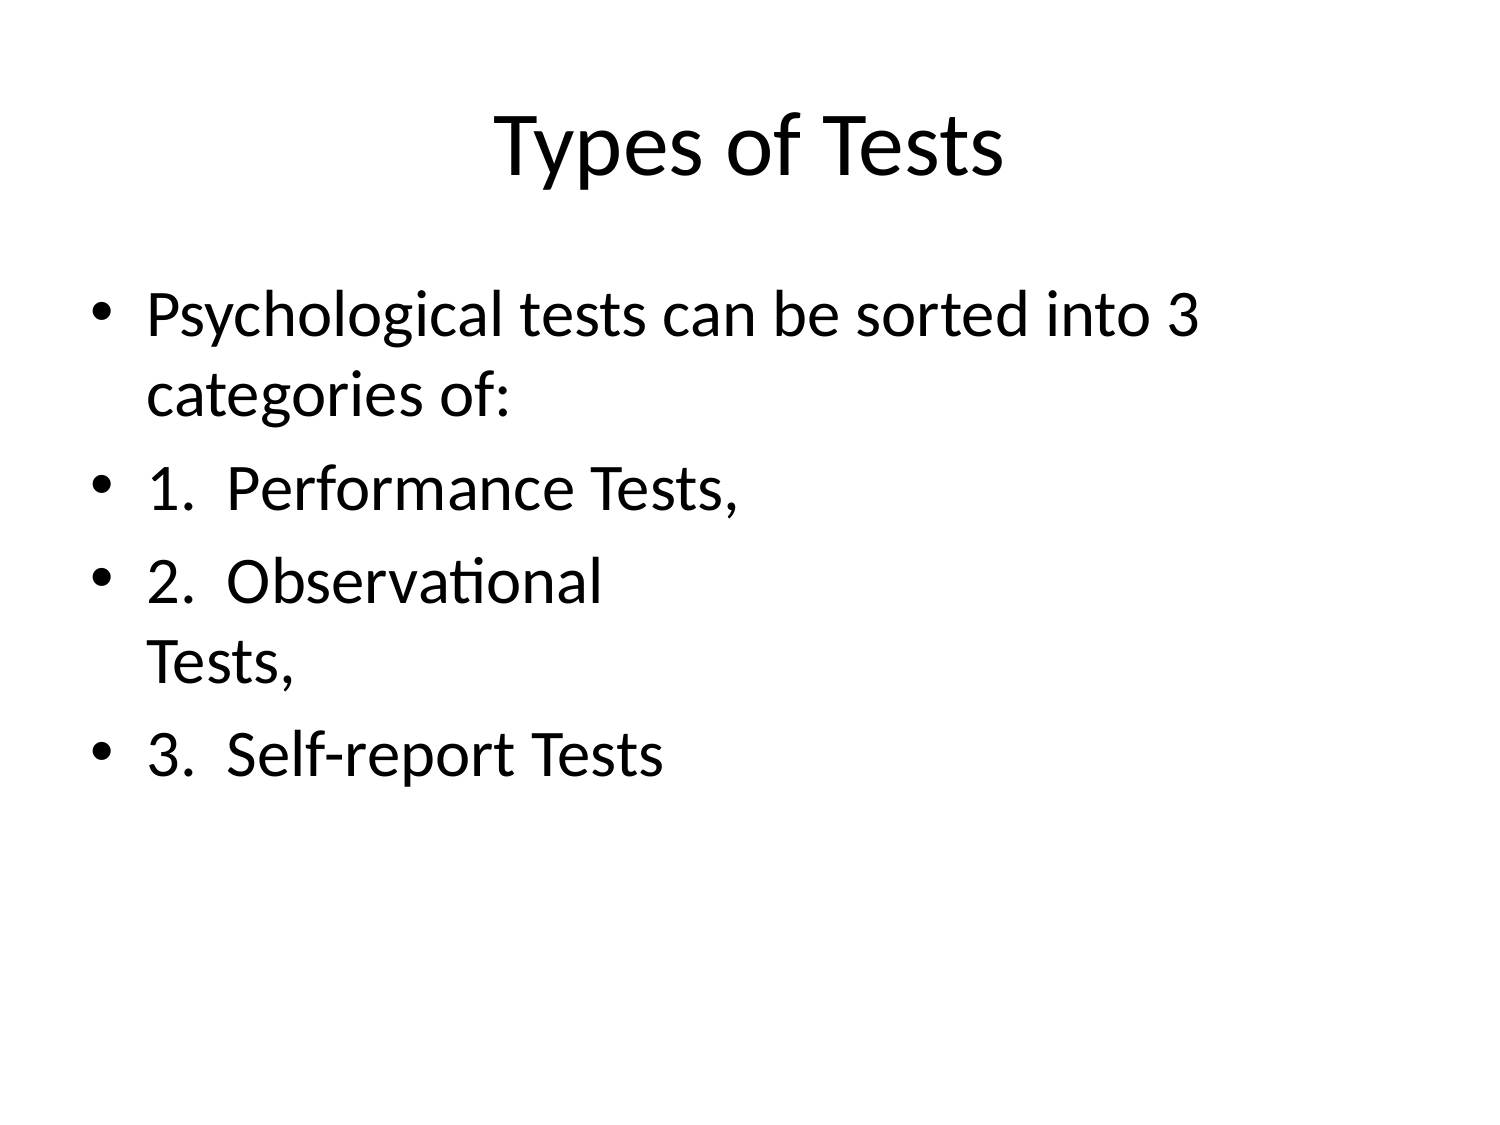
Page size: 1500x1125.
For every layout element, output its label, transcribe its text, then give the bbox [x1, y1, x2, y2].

list Psychological tests can be sorted into 3 categories of: 1. Performance Tests, 2. Observational Tests, 3. Self-report Tests [74, 262, 1426, 1006]
title Types of Tests [74, 44, 1426, 233]
